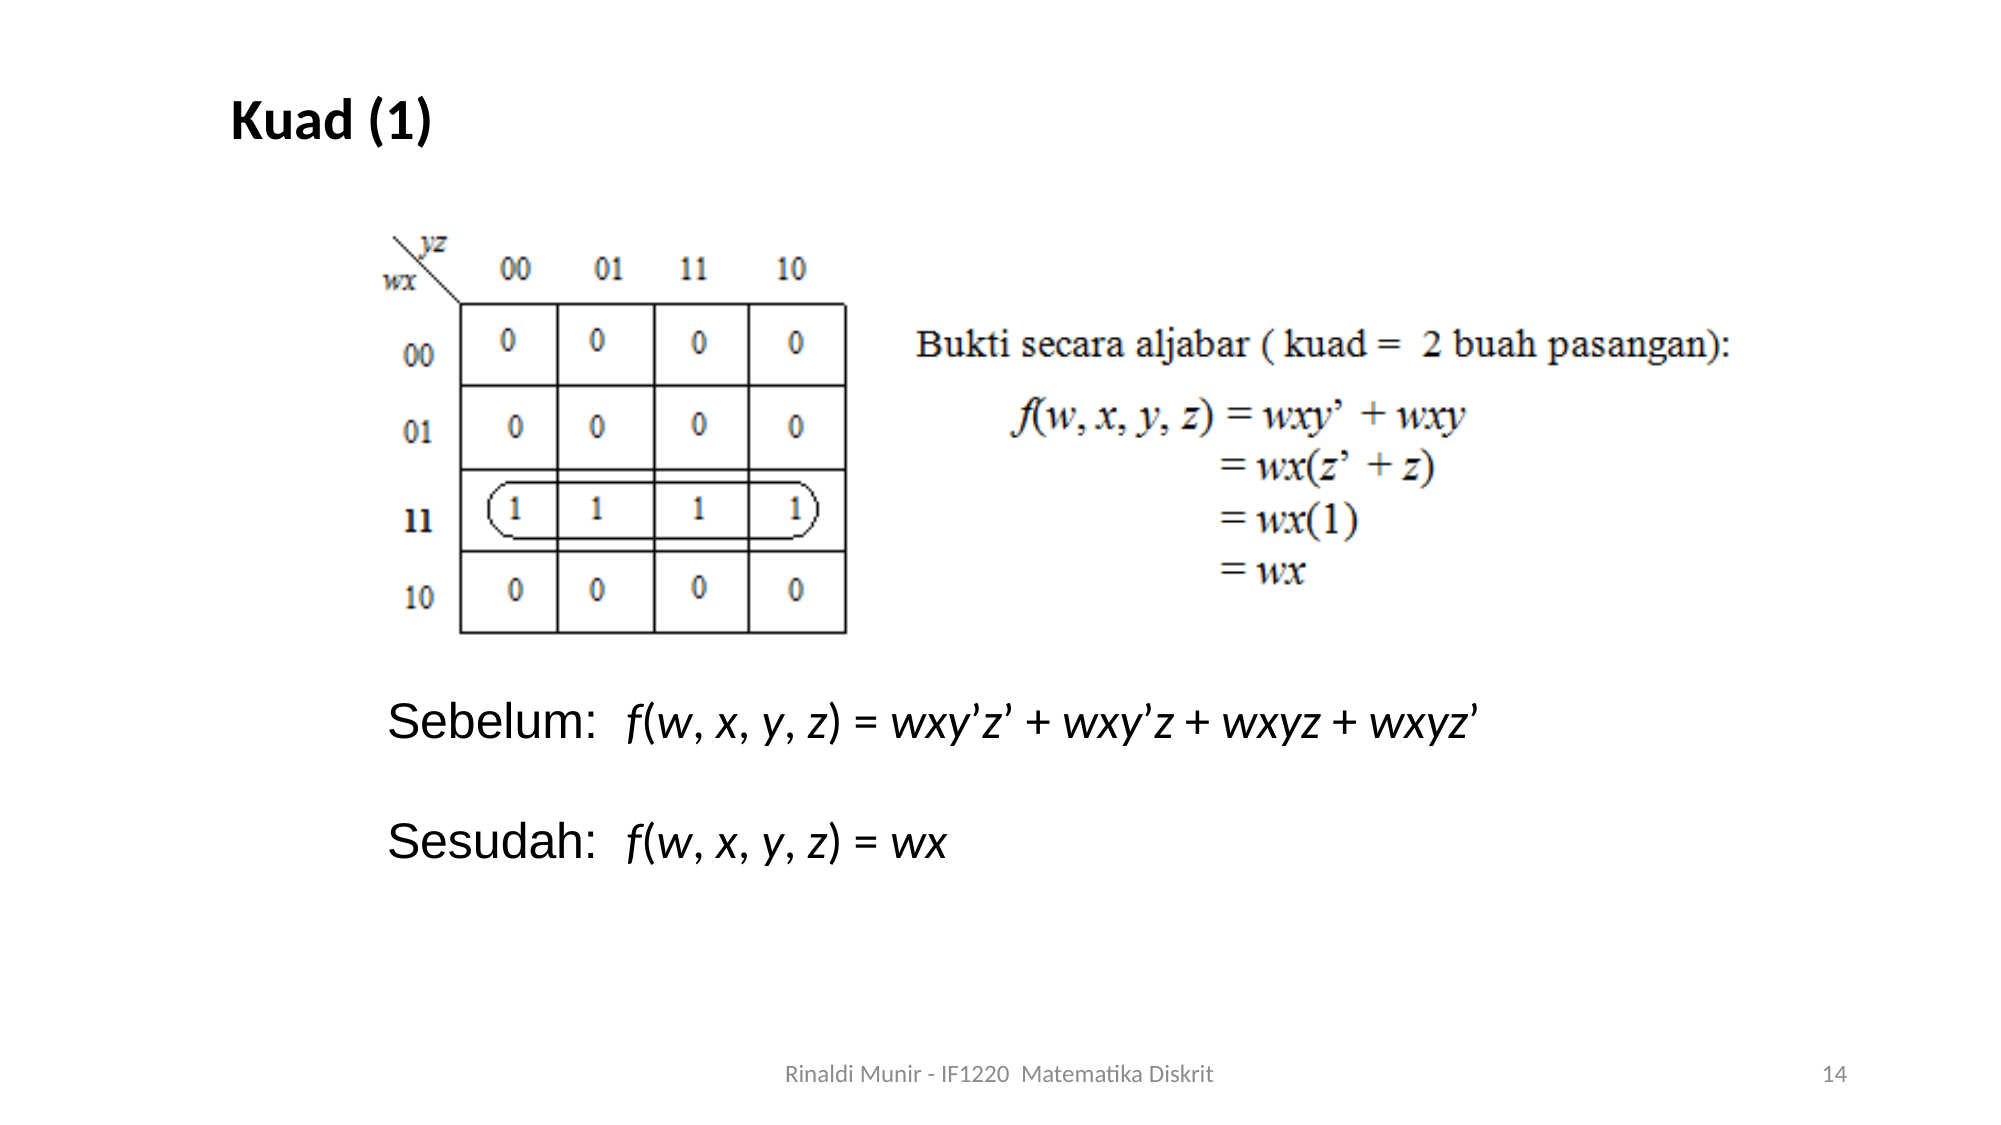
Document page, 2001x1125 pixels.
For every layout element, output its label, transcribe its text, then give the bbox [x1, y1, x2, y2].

picture [343, 222, 891, 668]
text_box Sebelum: f(w, x, y, z) = wxy’z’ + wxy’z + wxyz + wxyz’ Sesudah: f(w, x, y, z) = wx [372, 680, 1496, 936]
picture [896, 304, 1750, 621]
slide_number 14 [1412, 1042, 1863, 1103]
list Kuad (1) [216, 82, 1863, 1005]
footer Rinaldi Munir - IF1220 Matematika Diskrit [662, 1042, 1338, 1103]
